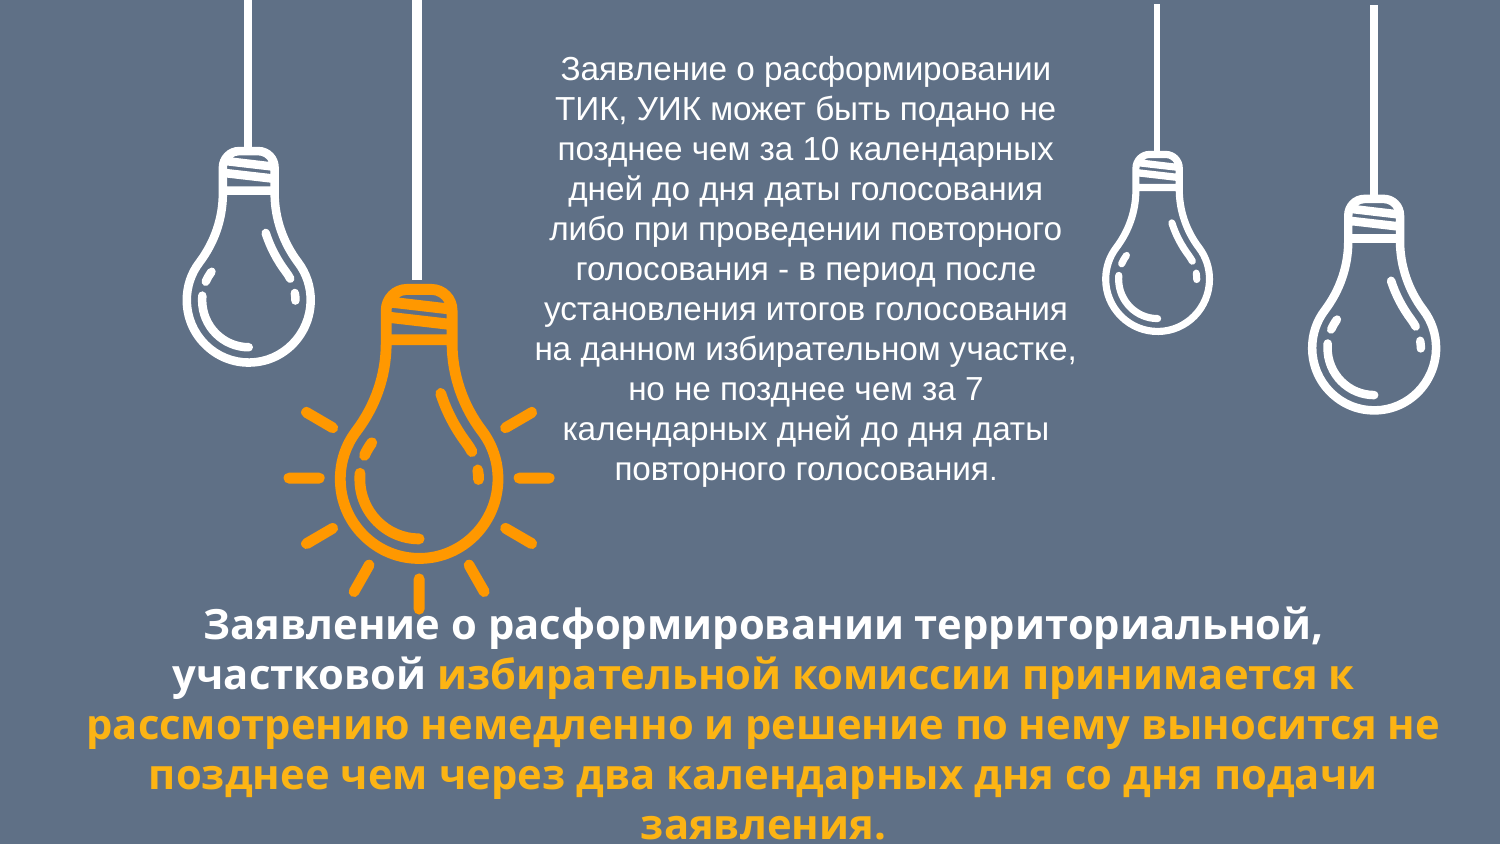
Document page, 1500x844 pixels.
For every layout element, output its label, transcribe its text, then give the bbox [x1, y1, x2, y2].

text_box Заявление о расформировании ТИК, УИК может быть подано не позднее чем за 10 календарных дней до дня даты голосования либо при проведении повторного голосования - в период после установления итогов голосования на данном избирательном участке, но не позднее чем за 7 календарных дней до дня даты повторного голосования. [514, 40, 1098, 494]
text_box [1101, 3, 1214, 336]
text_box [283, 283, 555, 615]
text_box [182, 0, 316, 368]
text_box Заявление о расформировании территориальной, участковой избирательной комиссии принимается к рассмотрению немедленно и решение по нему выносится не позднее чем через два календарных дня со дня подачи заявления. [57, 590, 1471, 844]
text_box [1307, 5, 1441, 416]
